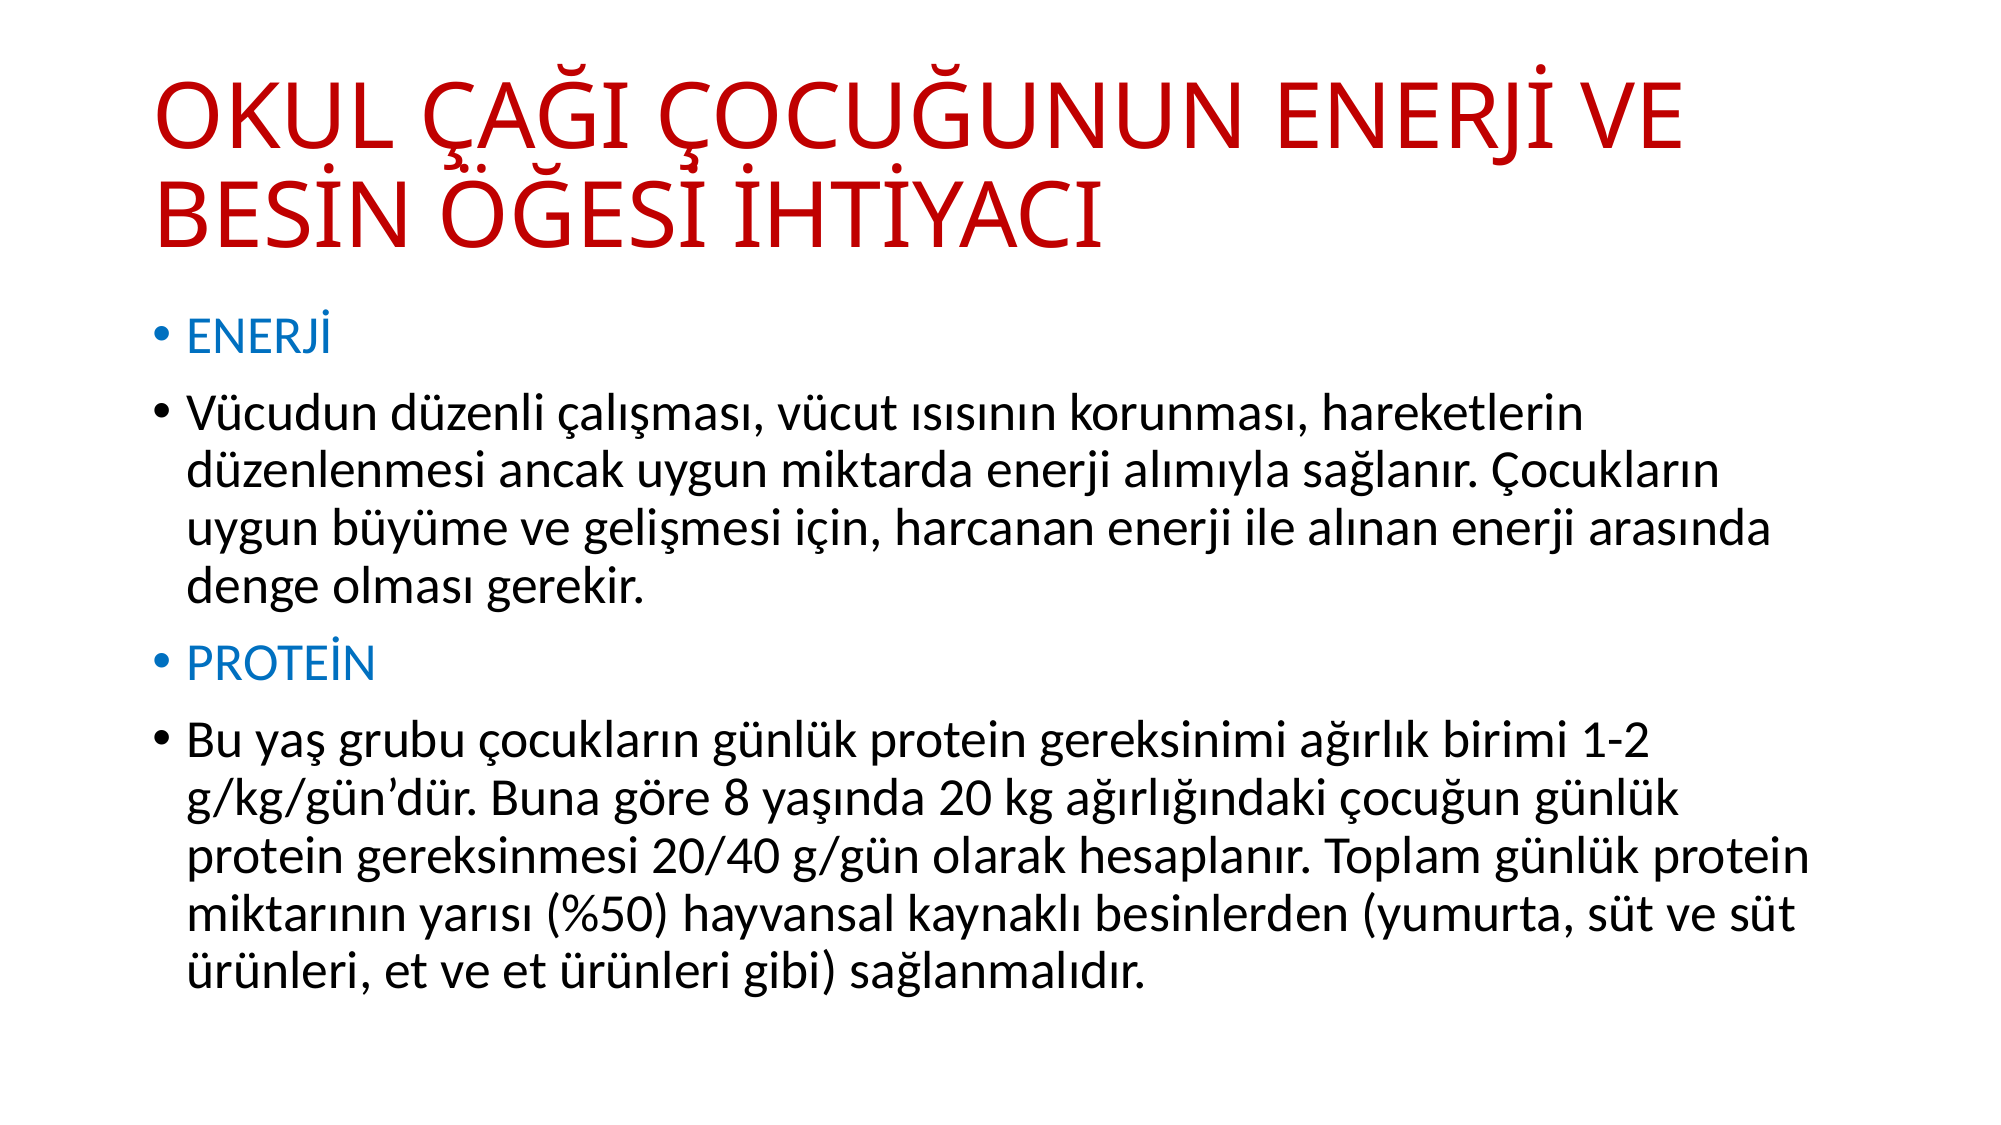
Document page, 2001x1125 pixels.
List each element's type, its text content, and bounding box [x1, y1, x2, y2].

list ENERJİ Vücudun düzenli çalışması, vücut ısısının korunması, hareketlerin düzenlenmesi ancak uygun miktarda enerji alımıyla sağlanır. Çocukların uygun büyüme ve gelişmesi için, harcanan enerji ile alınan enerji arasında denge olması gerekir. PROTEİN Bu yaş grubu çocukların günlük protein gereksinimi ağırlık birimi 1-2 g/kg/gün’dür. Buna göre 8 yaşında 20 kg ağırlığındaki çocuğun günlük protein gereksinmesi 20/40 g/gün olarak hesaplanır. Toplam günlük protein miktarının yarısı (%50) hayvansal kaynaklı besinlerden (yumurta, süt ve süt ürünleri, et ve et ürünleri gibi) sağlanmalıdır. [137, 299, 1863, 1014]
title OKUL ÇAĞI ÇOCUĞUNUN ENERJİ VE BESİN ÖĞESİ İHTİYACI [137, 59, 1863, 278]
